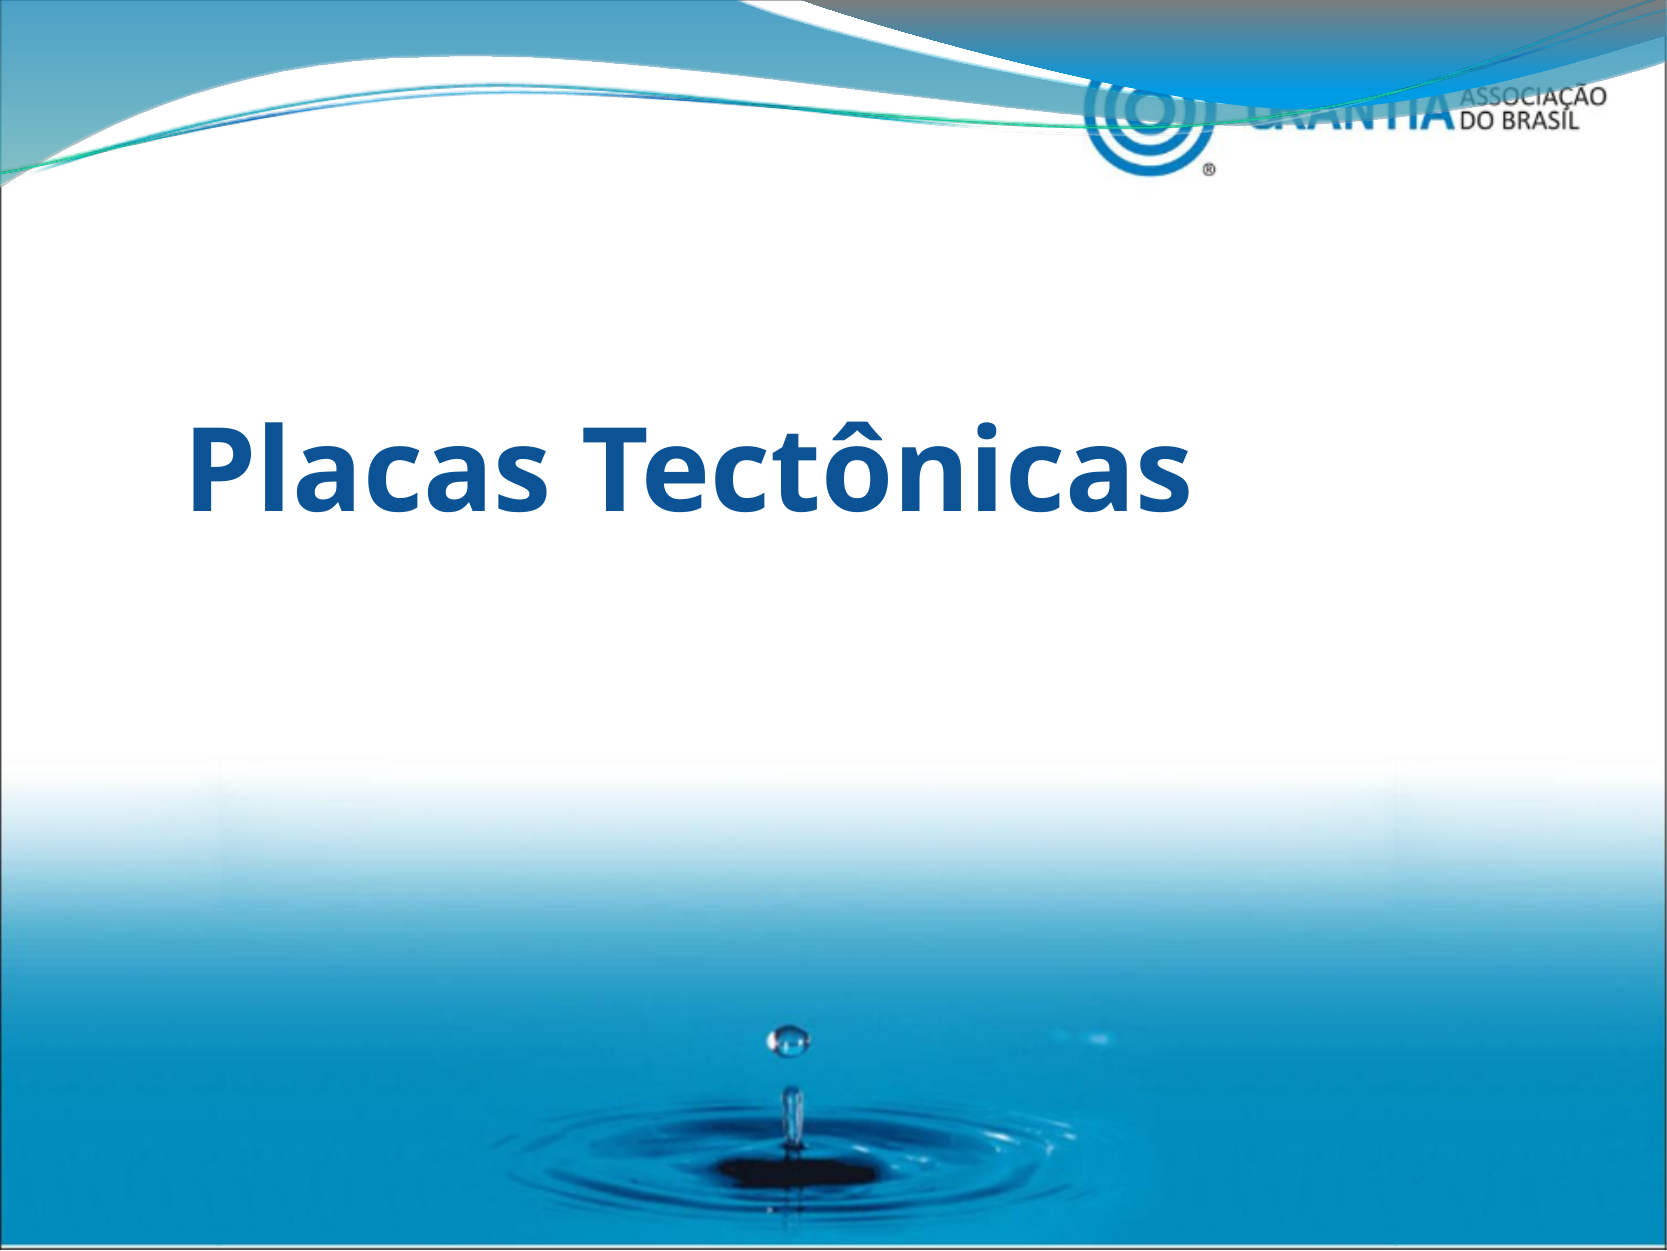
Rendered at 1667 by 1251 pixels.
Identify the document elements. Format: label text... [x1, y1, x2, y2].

picture [0, 0, 1667, 1250]
title Placas Tectônicas [183, 329, 1667, 538]
